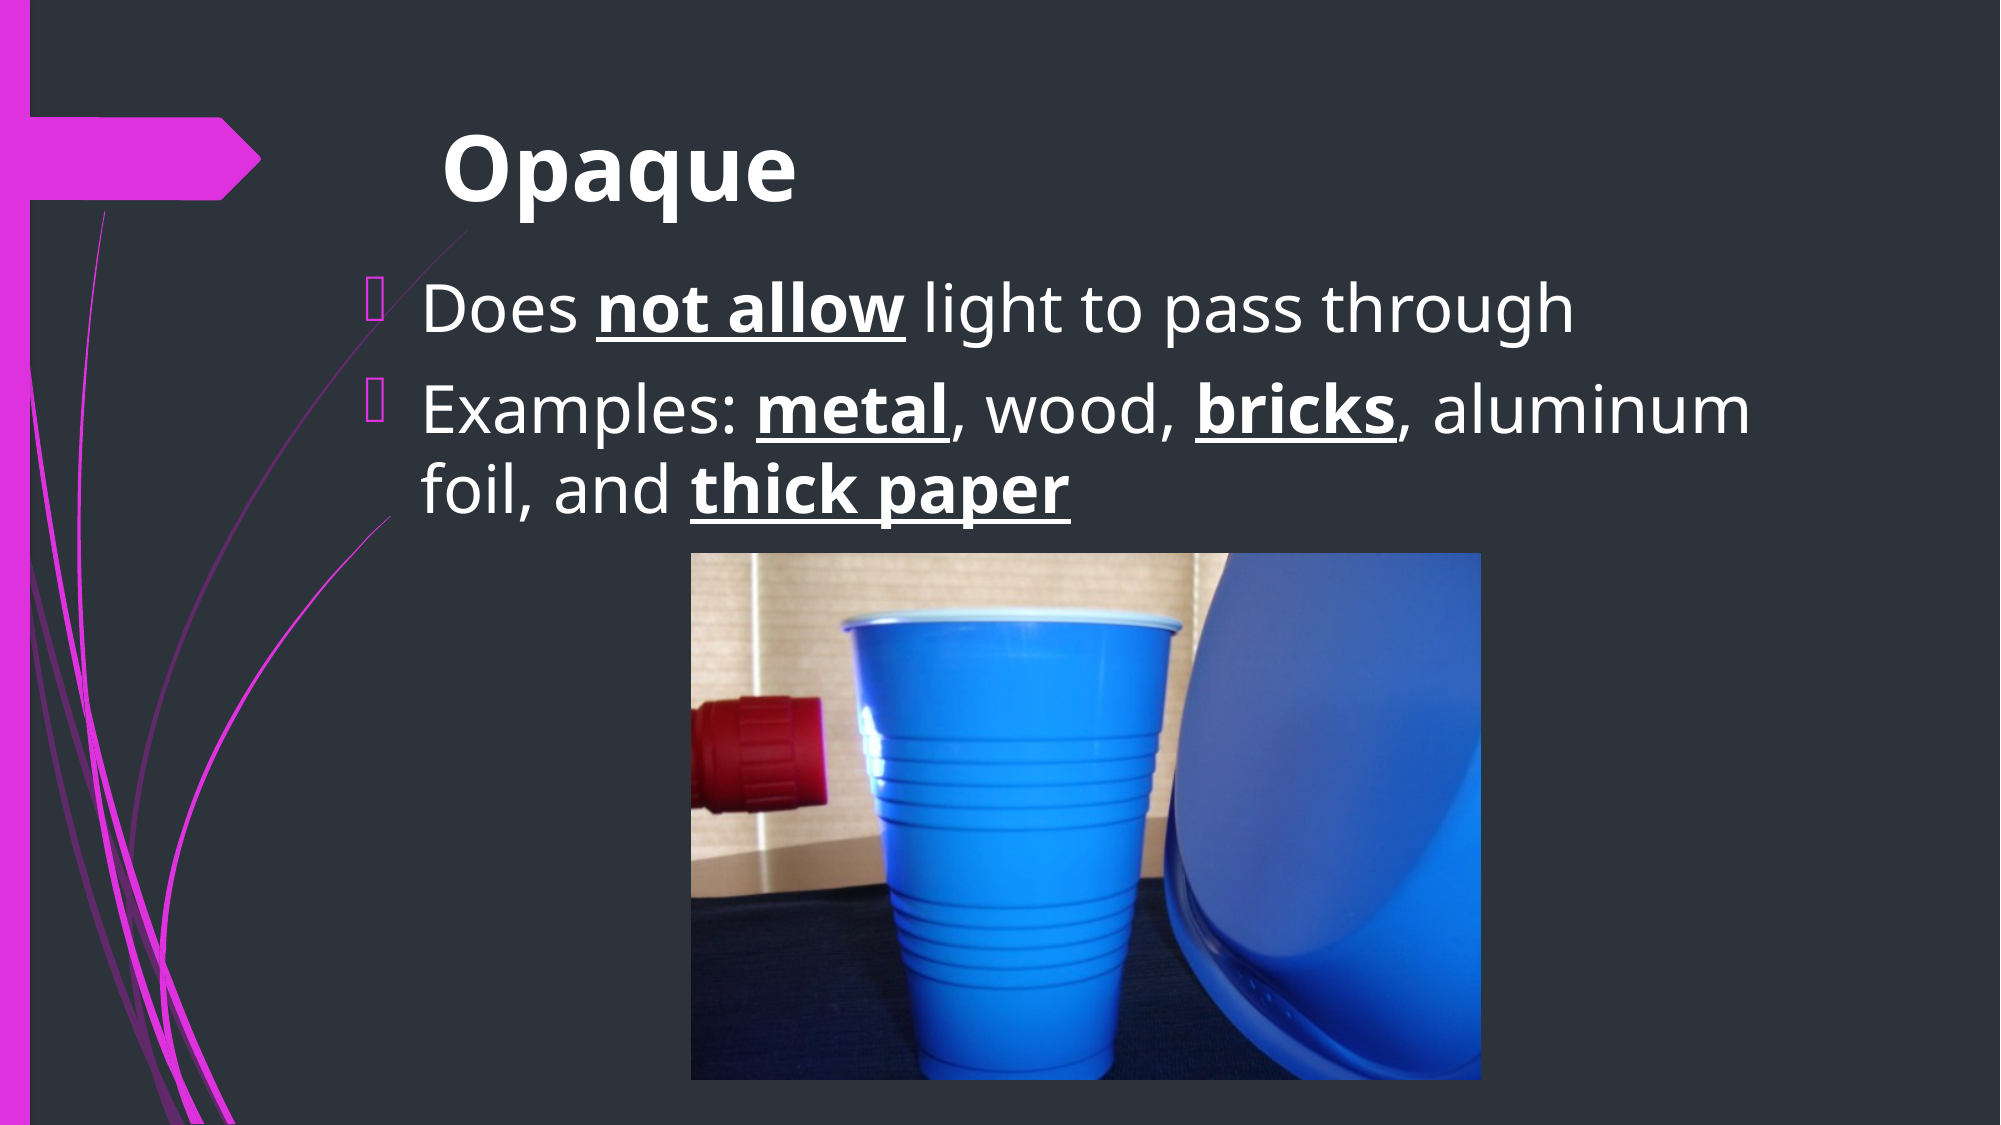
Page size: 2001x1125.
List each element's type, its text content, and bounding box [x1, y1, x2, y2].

picture [691, 553, 1482, 1080]
title Opaque [425, 102, 1888, 313]
list Does not allow light to pass through Examples: metal, wood, bricks, aluminum foil, and thick paper [348, 258, 1812, 878]
